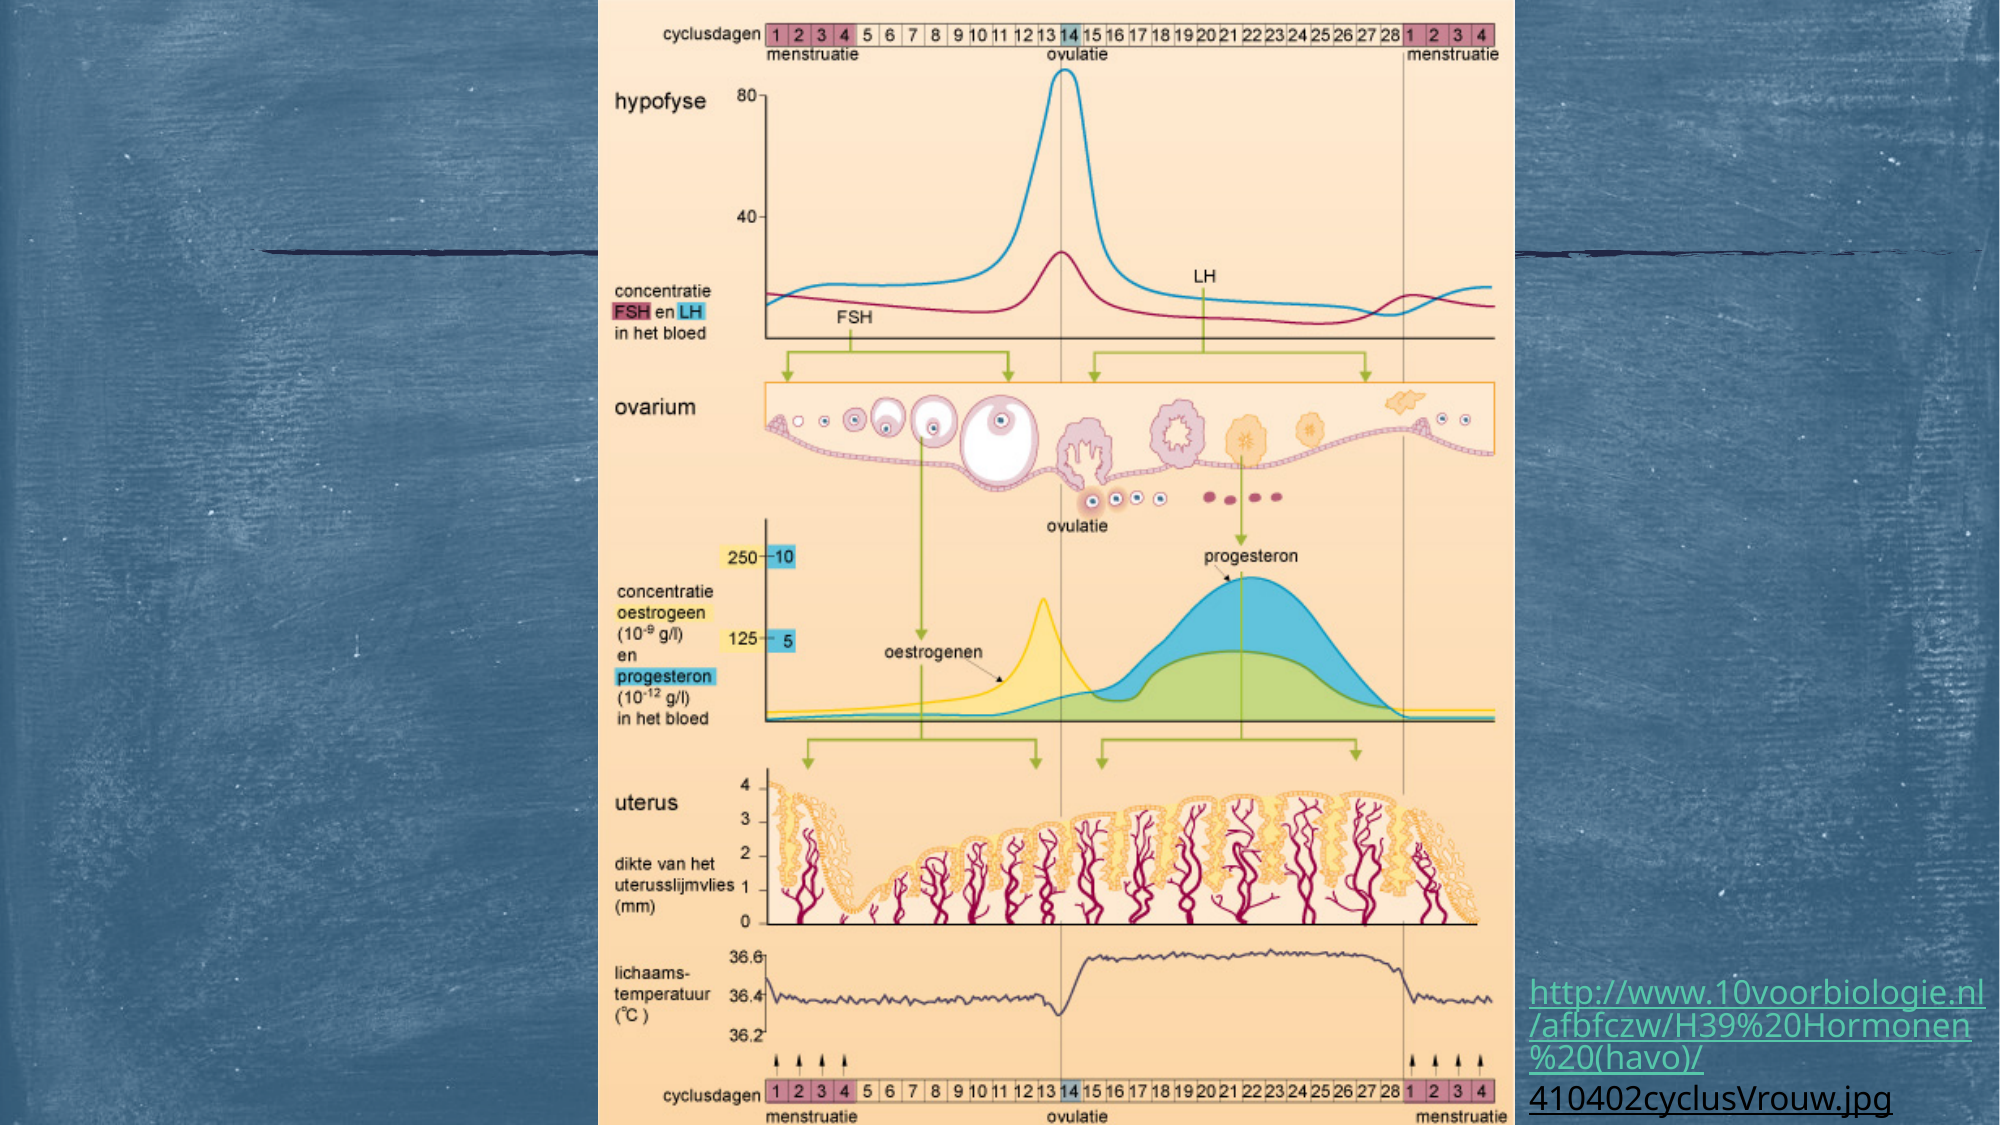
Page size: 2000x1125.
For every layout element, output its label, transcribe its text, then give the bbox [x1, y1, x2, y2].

picture [598, 0, 1515, 1125]
text_box http://www.10voorbiologie.nl/afbfczw/H39%20Hormonen%20(havo)/410402cyclusVrouw.jpg [1515, 964, 2000, 1061]
